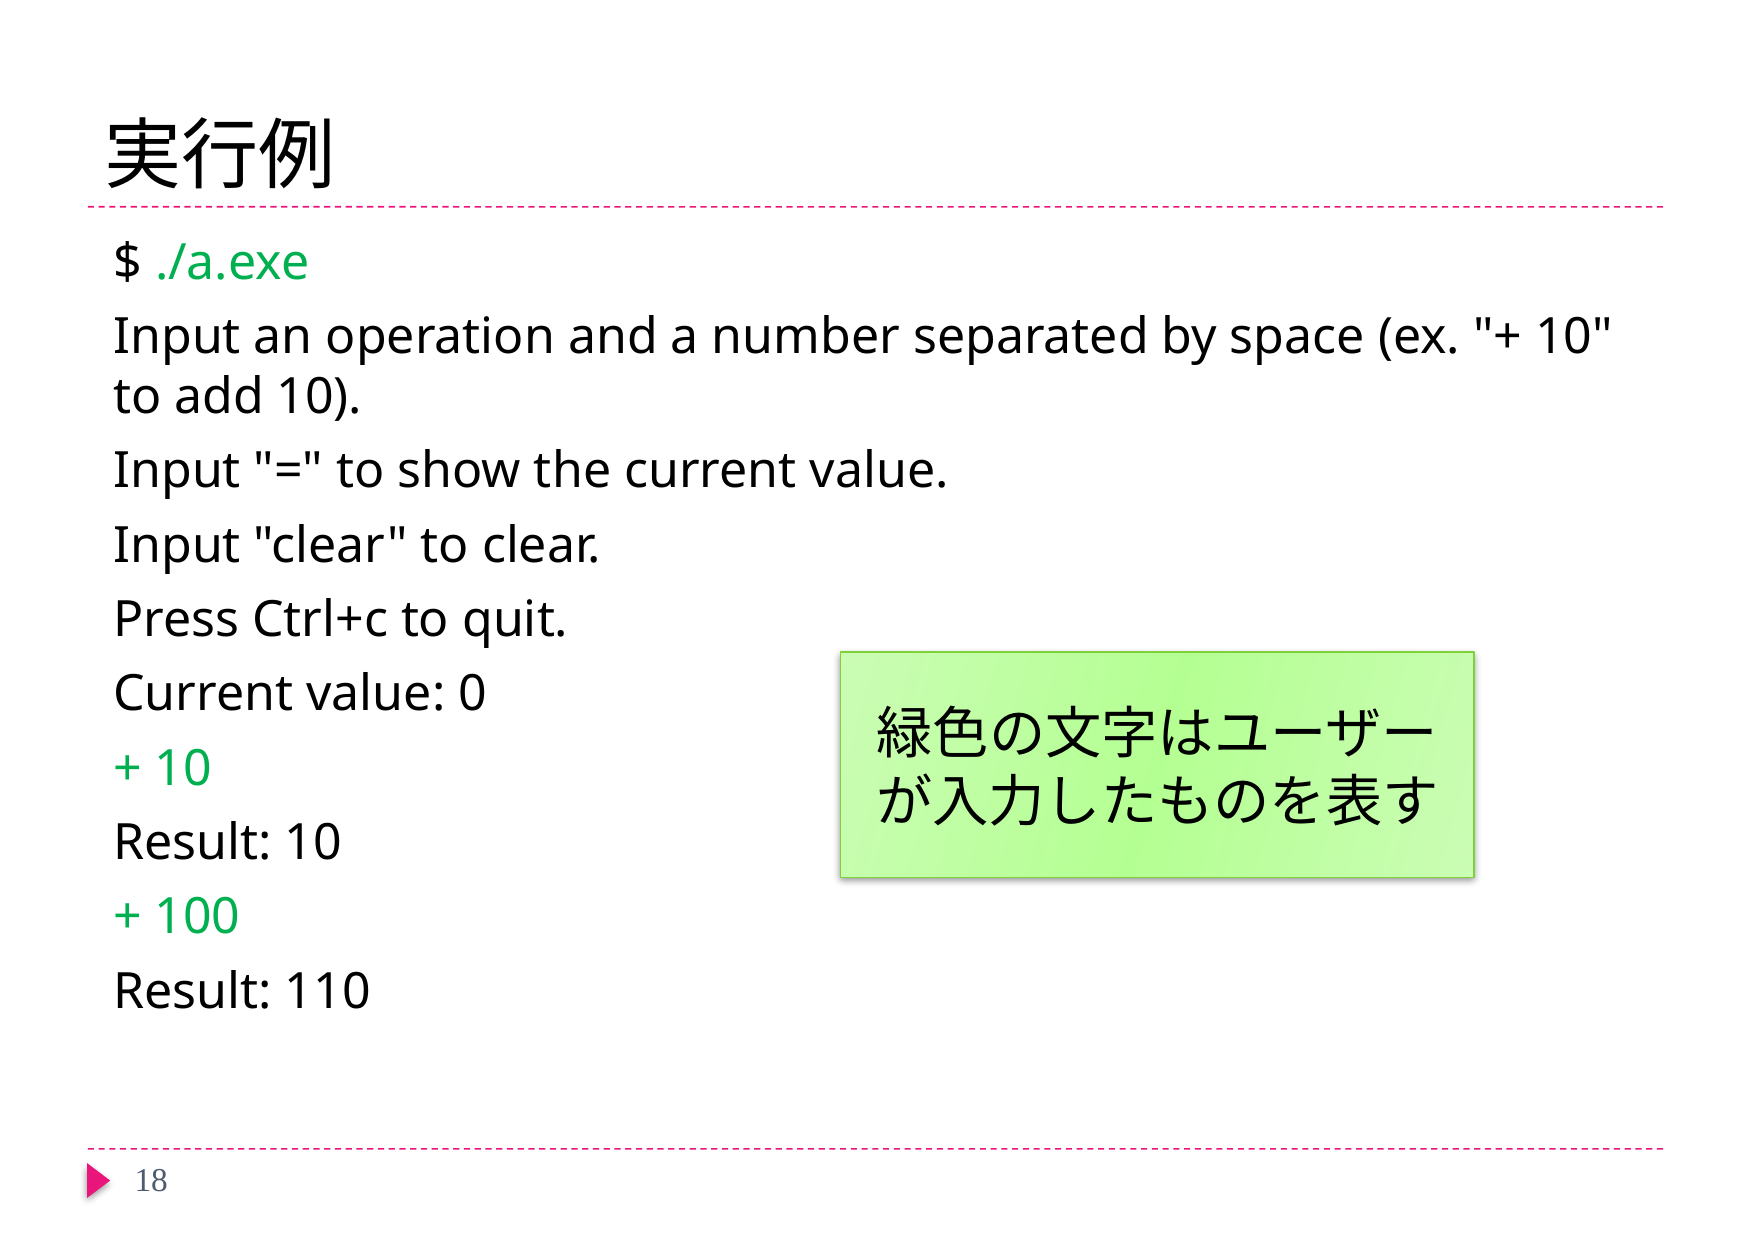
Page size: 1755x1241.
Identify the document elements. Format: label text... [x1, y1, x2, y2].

title 実行例 [87, 27, 1667, 207]
list $ ./a.exe Input an operation and a number separated by space (ex. "+ 10" to add 10). Input "=" to show the current value. Input "clear" to clear. Press Ctrl+c to quit. Current value: 0 + 10 Result: 10 + 100 Result: 110 [87, 220, 1667, 1114]
slide_number 18 [117, 1149, 498, 1216]
text_box 緑色の文字はユーザーが入力したものを表す [840, 651, 1475, 878]
